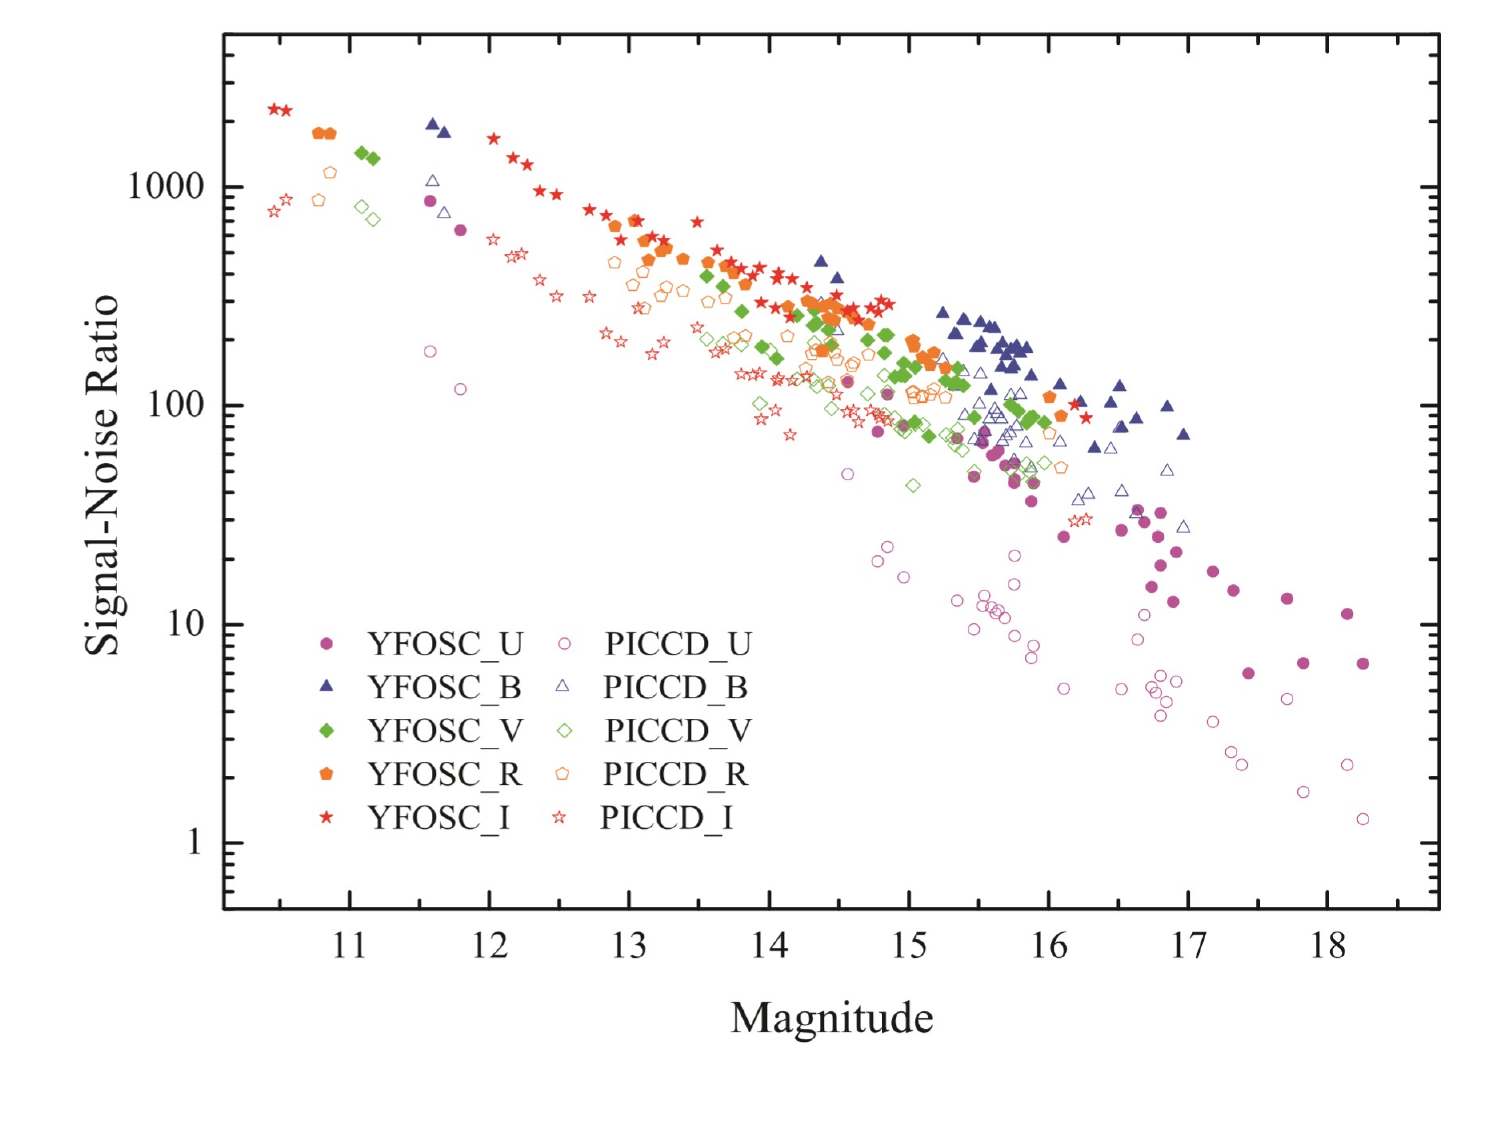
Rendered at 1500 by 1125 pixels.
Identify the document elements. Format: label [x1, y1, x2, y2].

picture [68, 2, 1457, 1053]
